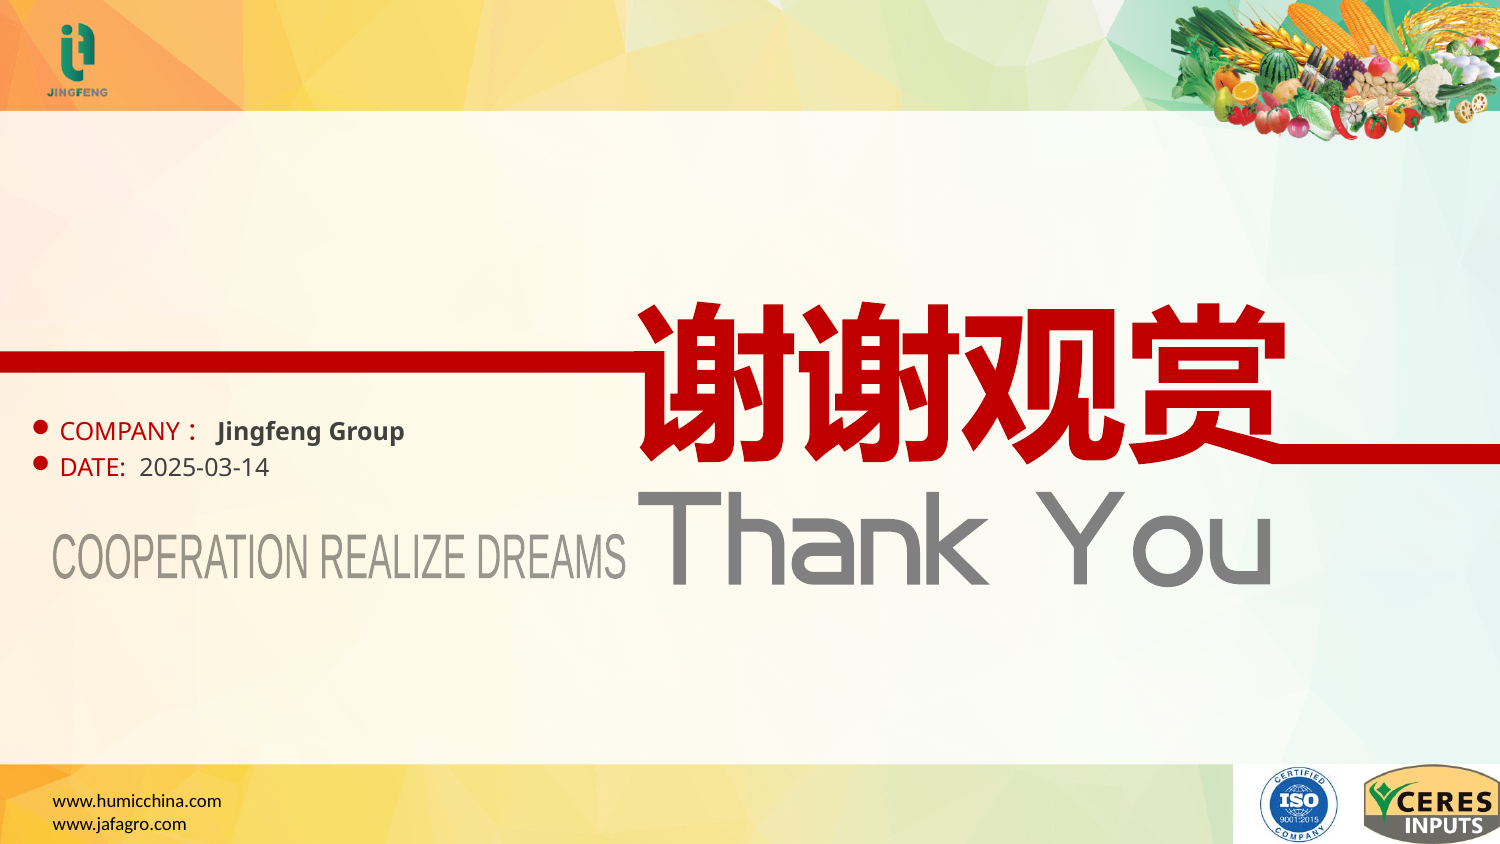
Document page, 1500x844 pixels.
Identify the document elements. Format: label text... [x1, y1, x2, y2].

picture [0, 764, 1500, 844]
text_box [926, 491, 990, 585]
text_box [959, 307, 1127, 467]
text_box COMPANY：Jingfeng Group DATE: 2025-03-14 [16, 401, 420, 489]
text_box [1126, 388, 1500, 467]
text_box [638, 491, 722, 585]
text_box [1157, 345, 1260, 385]
text_box [1133, 515, 1203, 588]
picture [0, 0, 1500, 150]
text_box [1035, 491, 1126, 585]
text_box [1209, 518, 1271, 585]
text_box [0, 299, 961, 465]
text_box [1130, 301, 1287, 361]
text_box [728, 491, 785, 585]
text_box [791, 518, 854, 585]
text_box www.humicchina.com www.jafagro.com [38, 781, 237, 842]
text_box [860, 518, 921, 585]
